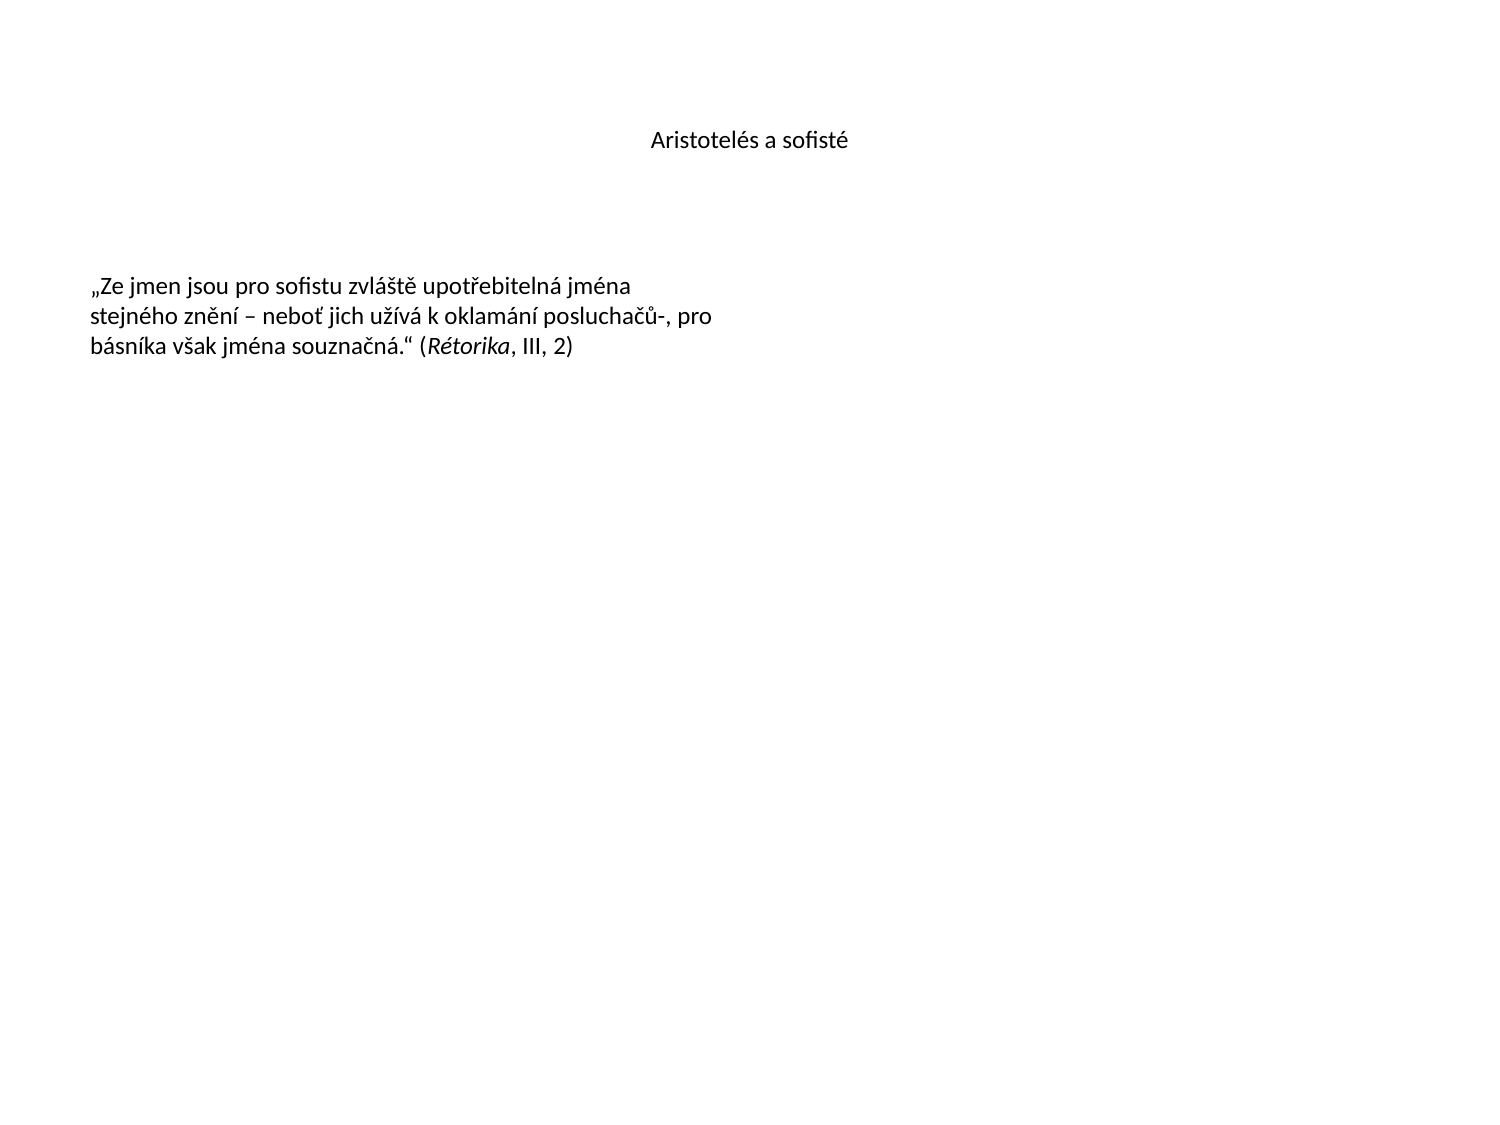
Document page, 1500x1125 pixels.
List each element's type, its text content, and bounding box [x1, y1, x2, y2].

title Aristotelés a sofisté [75, 45, 1425, 233]
list „Ze jmen jsou pro sofistu zvláště upotřebitelná jména stejného znění – neboť jich užívá k oklamání posluchačů-, pro básníka však jména souznačná.“ (Rétorika, III, 2) [75, 262, 738, 1005]
